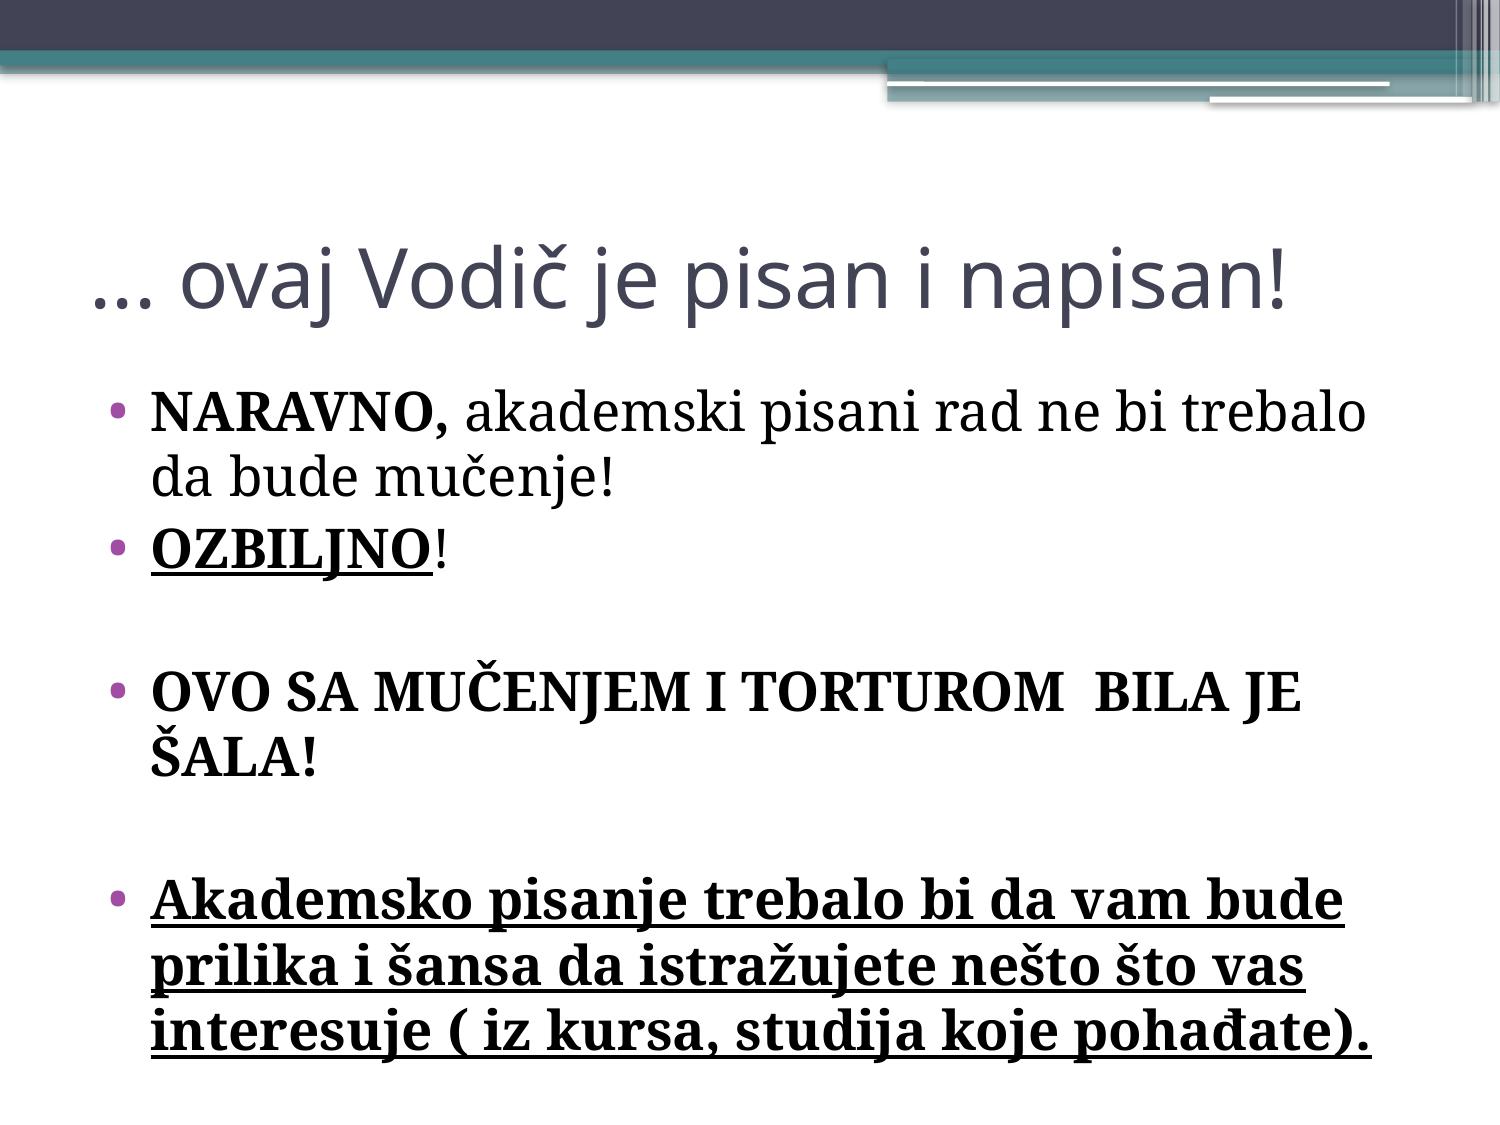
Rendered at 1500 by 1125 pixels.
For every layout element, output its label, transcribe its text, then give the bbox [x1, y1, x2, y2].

list NARAVNO, akademski pisani rad ne bi trebalo da bude mučenje! OZBILJNO! OVO SA MUČENJEM I TORTUROM BILA JE ŠALA! Akademsko pisanje trebalo bi da vam bude prilika i šansa da istražujete nešto što vas interesuje ( iz kursa, studija koje pohađate). [75, 368, 1425, 1079]
title ... ovaj Vodič je pisan i napisan! [75, 187, 1425, 363]
